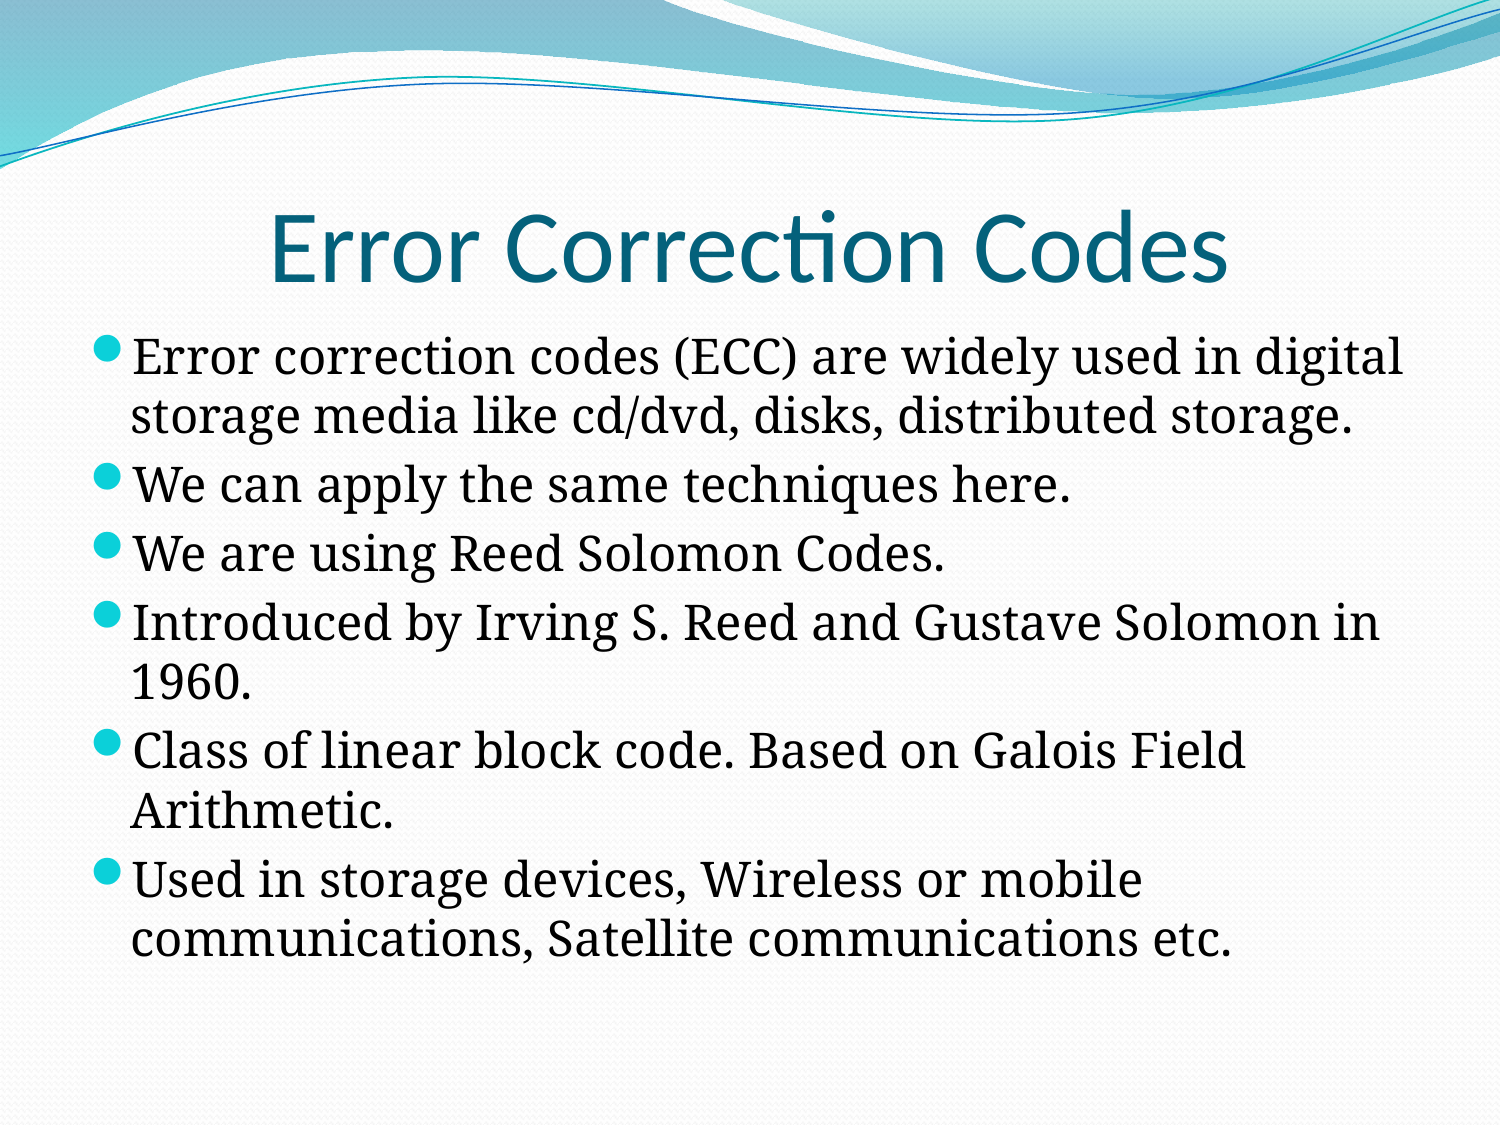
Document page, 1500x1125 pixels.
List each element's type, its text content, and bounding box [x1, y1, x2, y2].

title Error Correction Codes [75, 115, 1425, 303]
list Error correction codes (ECC) are widely used in digital storage media like cd/dvd, disks, distributed storage. We can apply the same techniques here. We are using Reed Solomon Codes. Introduced by Irving S. Reed and Gustave Solomon in 1960. Class of linear block code. Based on Galois Field Arithmetic. Used in storage devices, Wireless or mobile communications, Satellite communications etc. [75, 317, 1425, 1038]
